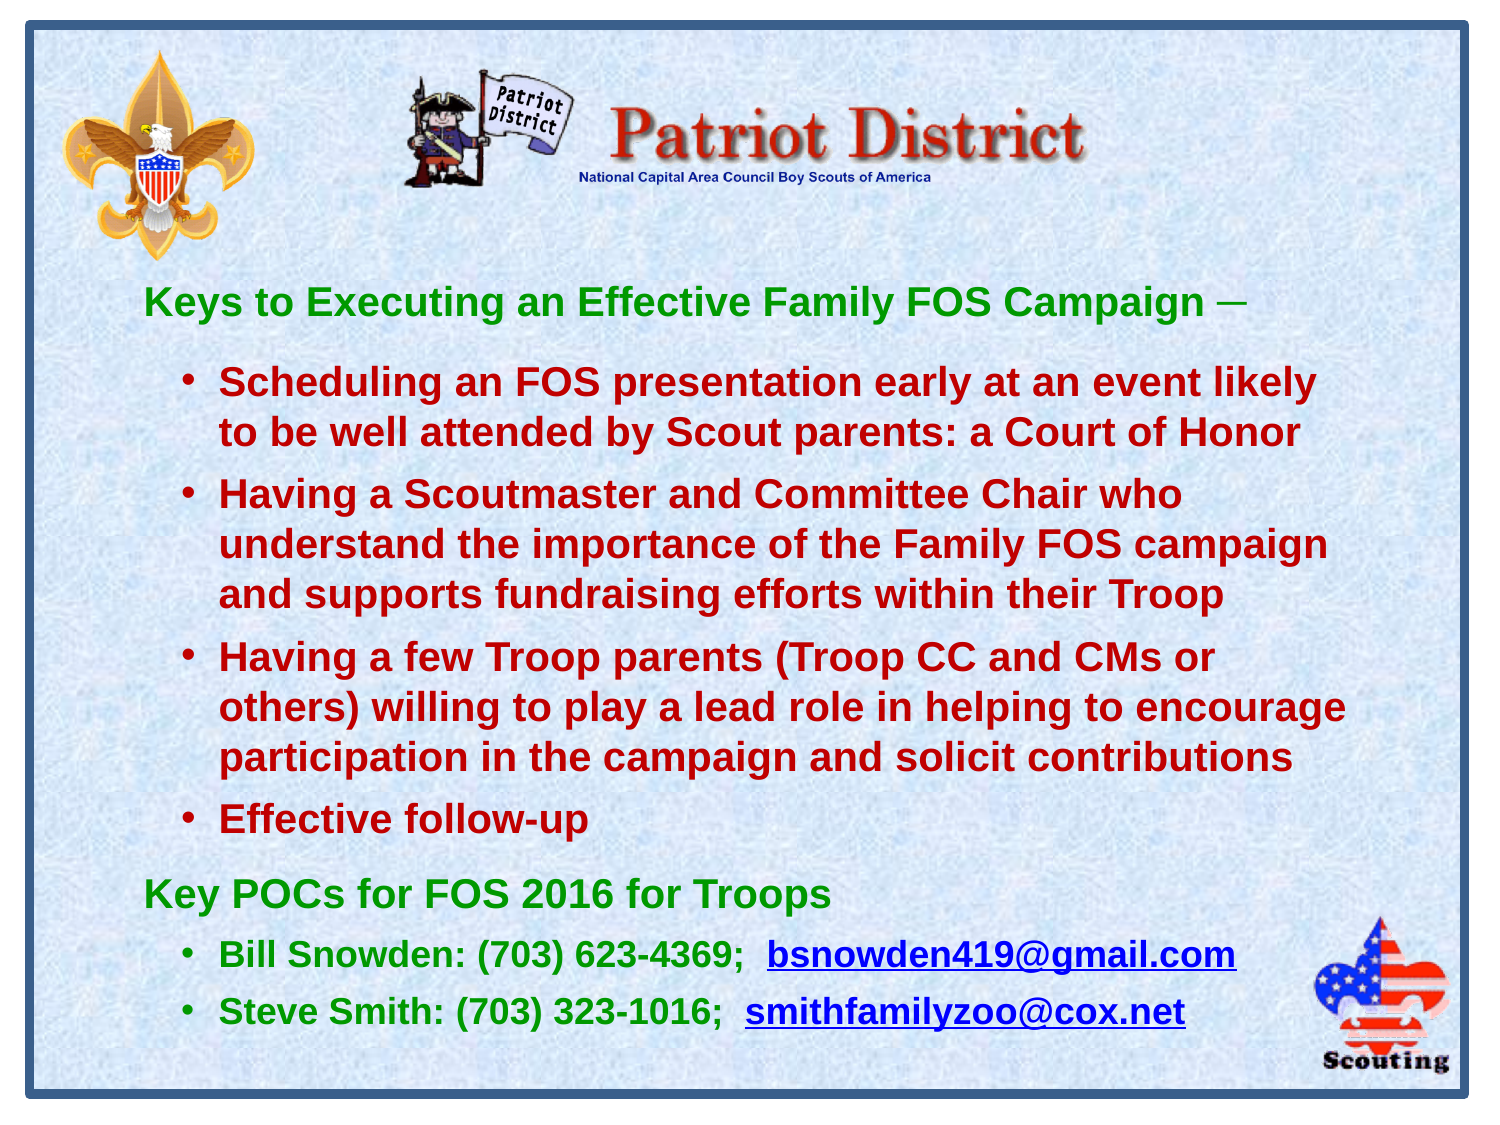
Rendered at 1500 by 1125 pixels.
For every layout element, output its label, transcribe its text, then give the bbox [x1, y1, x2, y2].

text_box Keys to Executing an Effective Family FOS Campaign ─ Scheduling an FOS presentation early at an event likely to be well attended by Scout parents: a Court of Honor Having a Scoutmaster and Committee Chair who understand the importance of the Family FOS campaign and supports fundraising efforts within their Troop Having a few Troop parents (Troop CC and CMs or others) willing to play a lead role in helping to encourage participation in the campaign and solicit contributions Effective follow-up Key POCs for FOS 2016 for Troops Bill Snowden: (703) 623-4369; bsnowden419@gmail.com Steve Smith: (703) 323-1016; smithfamilyzoo@cox.net [128, 266, 1365, 1097]
text_box [27, 23, 1467, 1096]
picture [1311, 912, 1453, 1077]
picture [58, 46, 257, 264]
picture [395, 60, 1096, 197]
